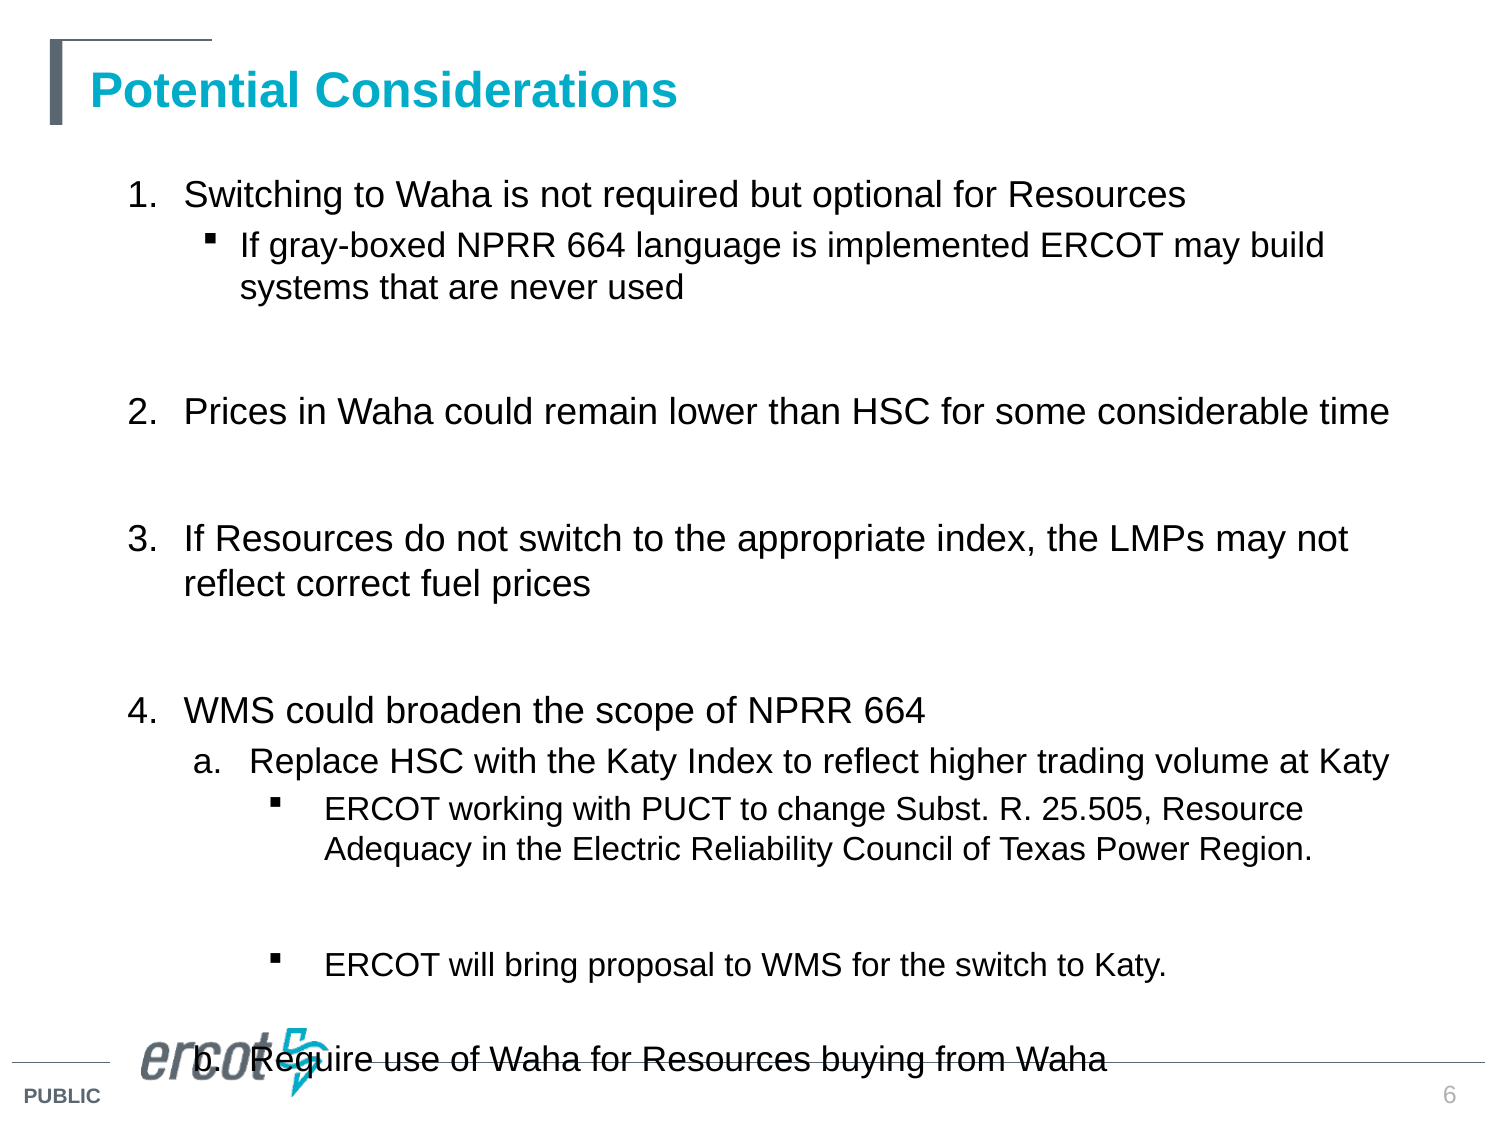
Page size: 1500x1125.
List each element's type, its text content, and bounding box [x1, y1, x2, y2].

title Potential Considerations [75, 50, 1369, 131]
list Switching to Waha is not required but optional for Resources If gray-boxed NPRR 664 language is implemented ERCOT may build systems that are never used Prices in Waha could remain lower than HSC for some considerable time If Resources do not switch to the appropriate index, the LMPs may not reflect correct fuel prices WMS could broaden the scope of NPRR 664 Replace HSC with the Katy Index to reflect higher trading volume at Katy ERCOT working with PUCT to change Subst. R. 25.505, Resource Adequacy in the Electric Reliability Council of Texas Power Region. ERCOT will bring proposal to WMS for the switch to Katy. Require use of Waha for Resources buying from Waha [37, 162, 1463, 613]
picture [137, 1024, 332, 1100]
slide_number 6 [1412, 1076, 1488, 1112]
